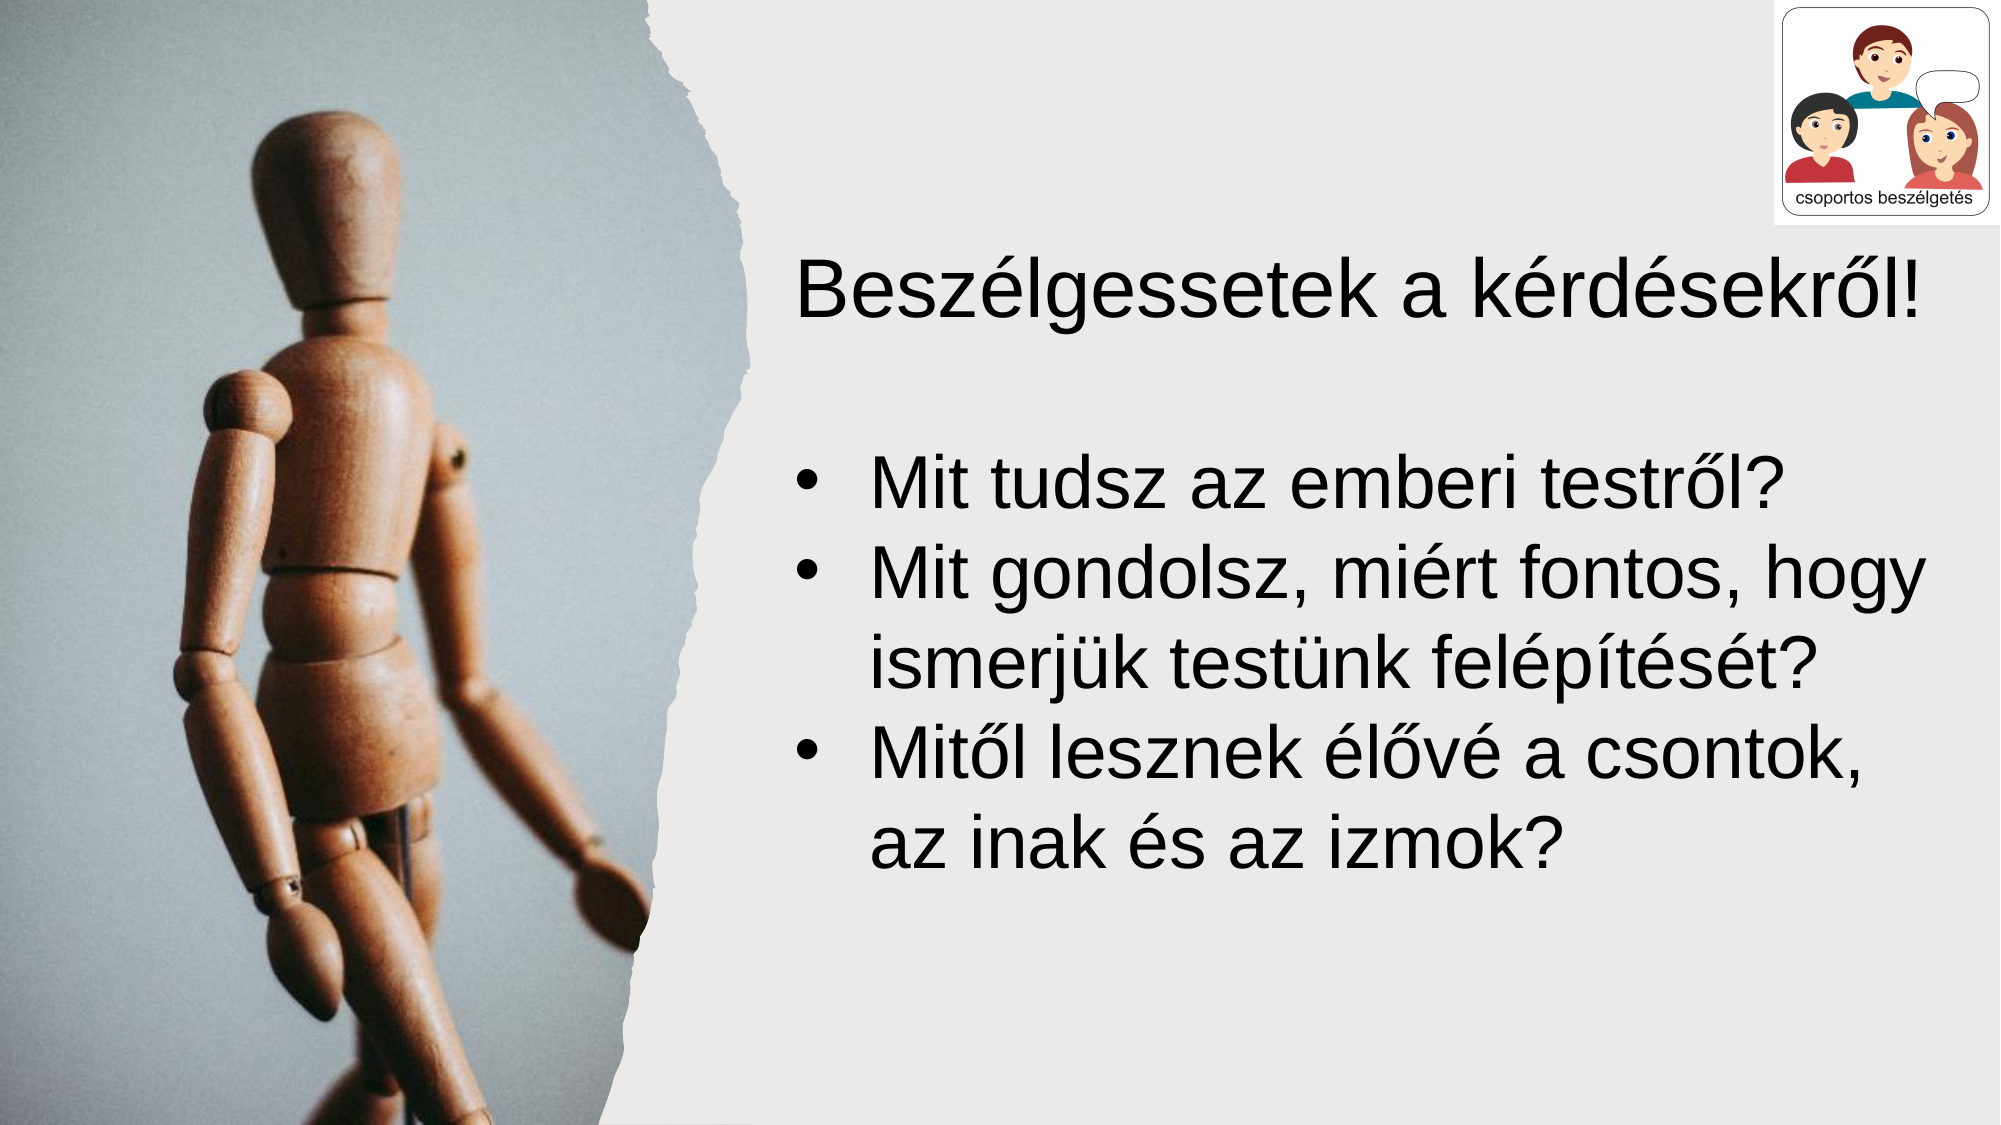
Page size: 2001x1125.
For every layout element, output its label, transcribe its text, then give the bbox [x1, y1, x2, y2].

text_box Beszélgessetek a kérdésekről! Mit tudsz az emberi testről? Mit gondolsz, miért fontos, hogy ismerjük testünk felépítését? Mitől lesznek élővé a csontok, az inak és az izmok? [779, 226, 1973, 892]
text_box [753, 0, 2000, 1125]
picture [1774, 0, 2000, 225]
picture [0, 0, 753, 1125]
